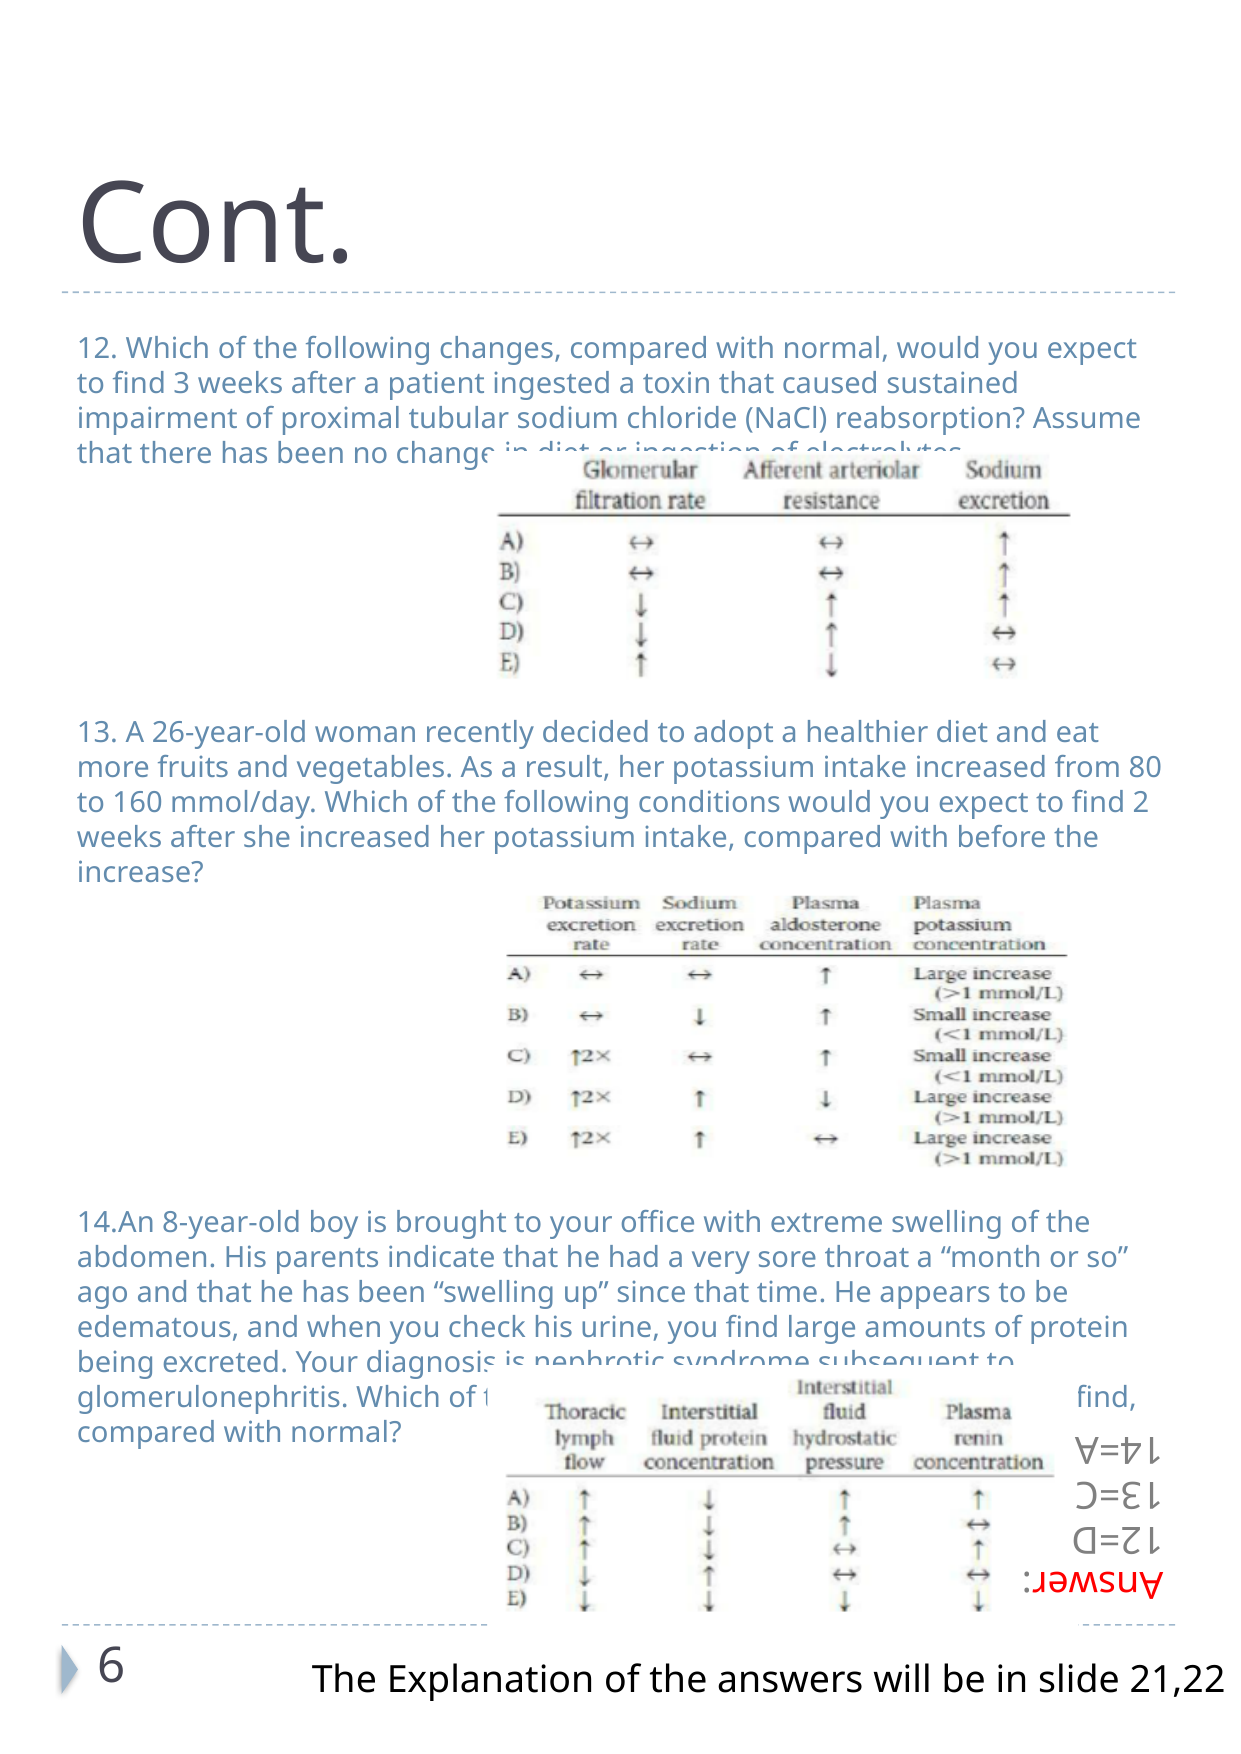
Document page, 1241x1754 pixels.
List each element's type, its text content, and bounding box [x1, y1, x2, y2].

title Cont. [62, 38, 1179, 293]
text_box The Explanation of the answers will be in slide 21,22 [297, 1647, 1241, 1708]
picture [487, 887, 1079, 1170]
picture [487, 451, 1079, 692]
text_box Answer: 12=D 13=C 14=A [1084, 1422, 1179, 1618]
picture [487, 1365, 1079, 1626]
slide_number 6 [83, 1625, 352, 1720]
text_box 12. Which of the following changes, compared with normal, would you expect to find 3 weeks after a patient ingested a toxin that caused sustained impairment of proximal tubular sodium chloride (NaCl) reabsorption? Assume that there has been no change in diet or ingestion of electrolytes. 13. A 26-year-old woman recently decided to adopt a healthier diet and eat more fruits and vegetables. As a result, her potassium intake increased from 80 to 160 mmol/day. Which of the following conditions would you expect to find 2 weeks after she increased her potassium intake, compared with before the increase? 14.An 8-year-old boy is brought to your office with extreme swelling of the abdomen. His parents indicate that he had a very sore throat a “month or so” ago and that he has been “swelling up” since that time. He appears to be edematous, and when you check his urine, you find large amounts of protein being excreted. Your diagnosis is nephrotic syndrome subsequent to glomerulonephritis. Which of the following changes would you expect to find, compared with normal? [62, 321, 1179, 1526]
